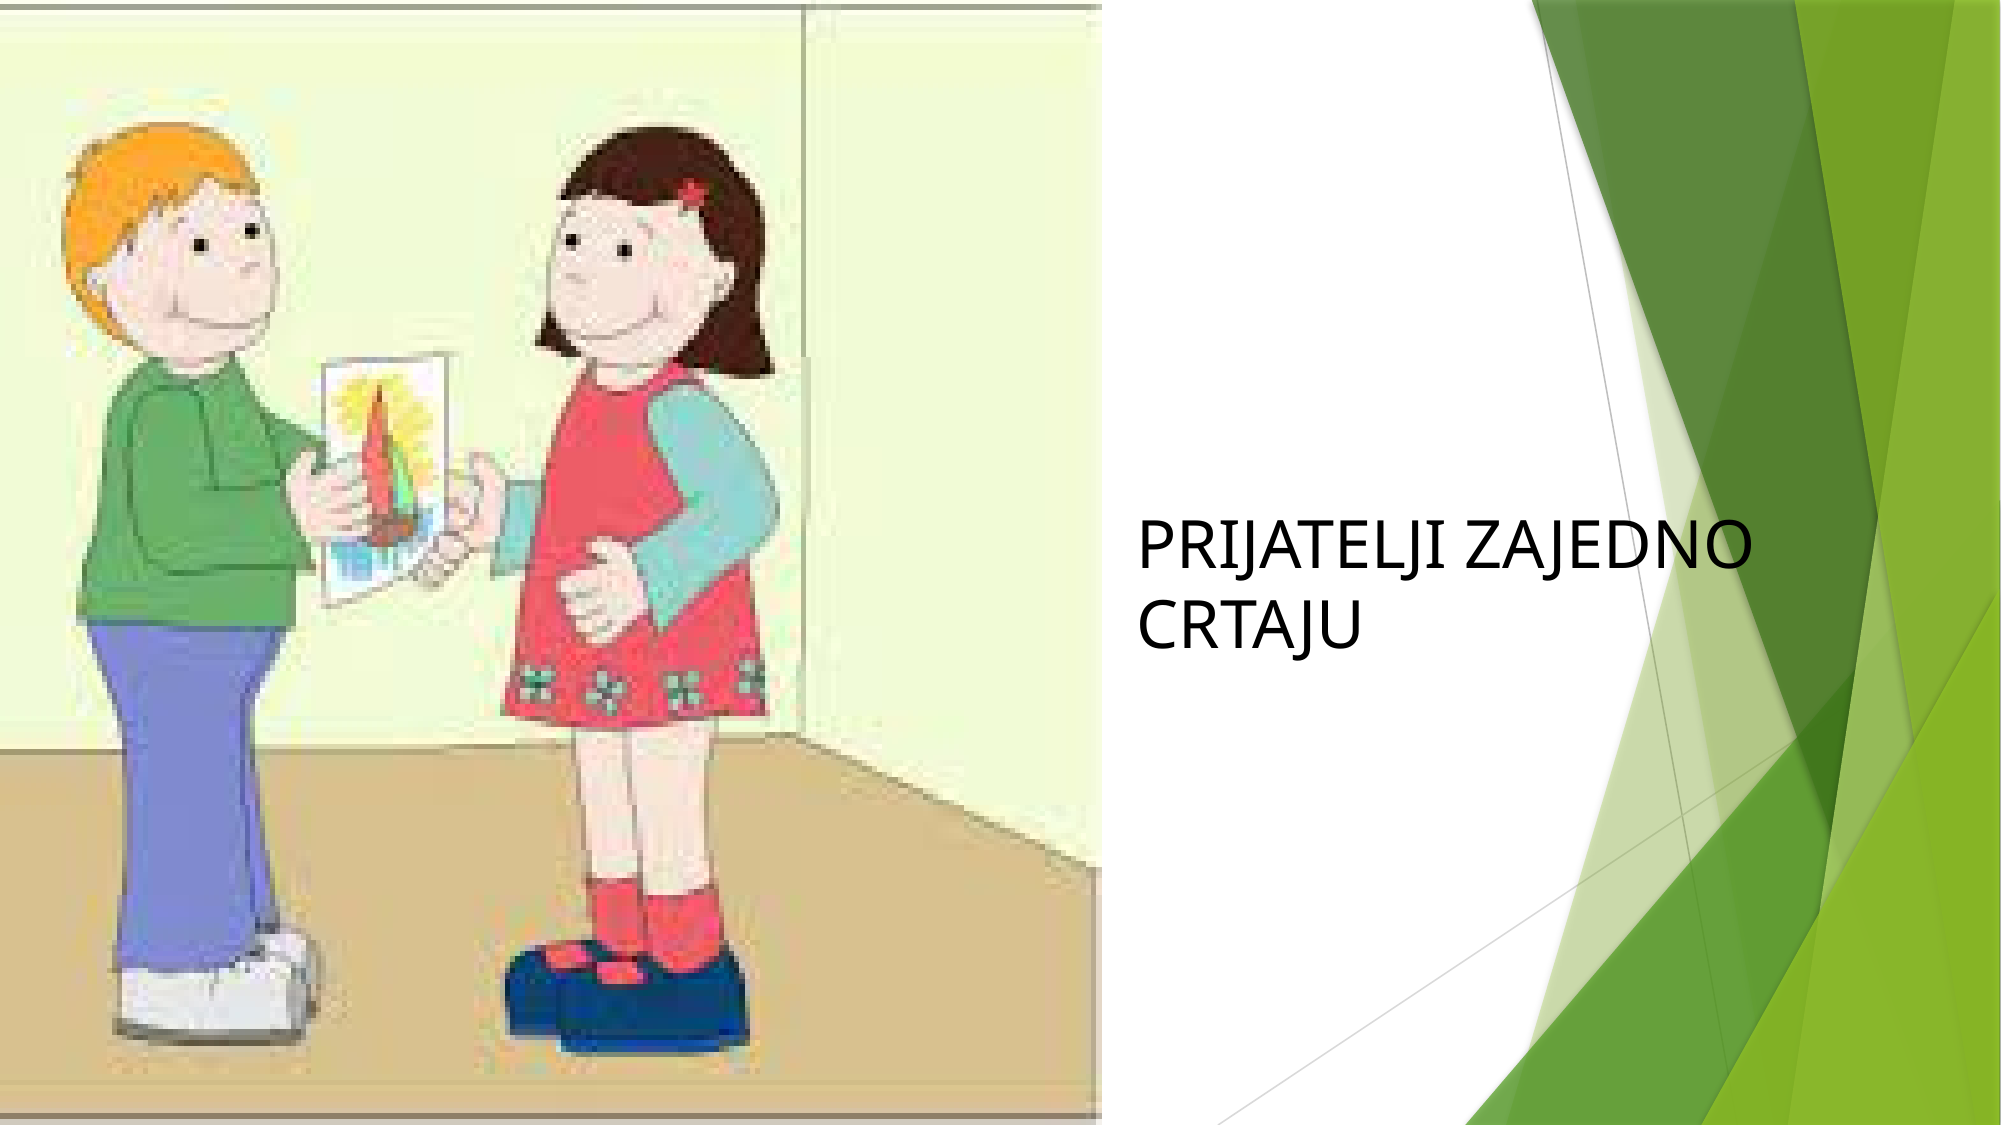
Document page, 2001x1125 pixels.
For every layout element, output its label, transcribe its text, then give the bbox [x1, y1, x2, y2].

text_box PRIJATELJI ZAJEDNO CRTAJU [1121, 494, 1823, 670]
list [0, 0, 1103, 1125]
